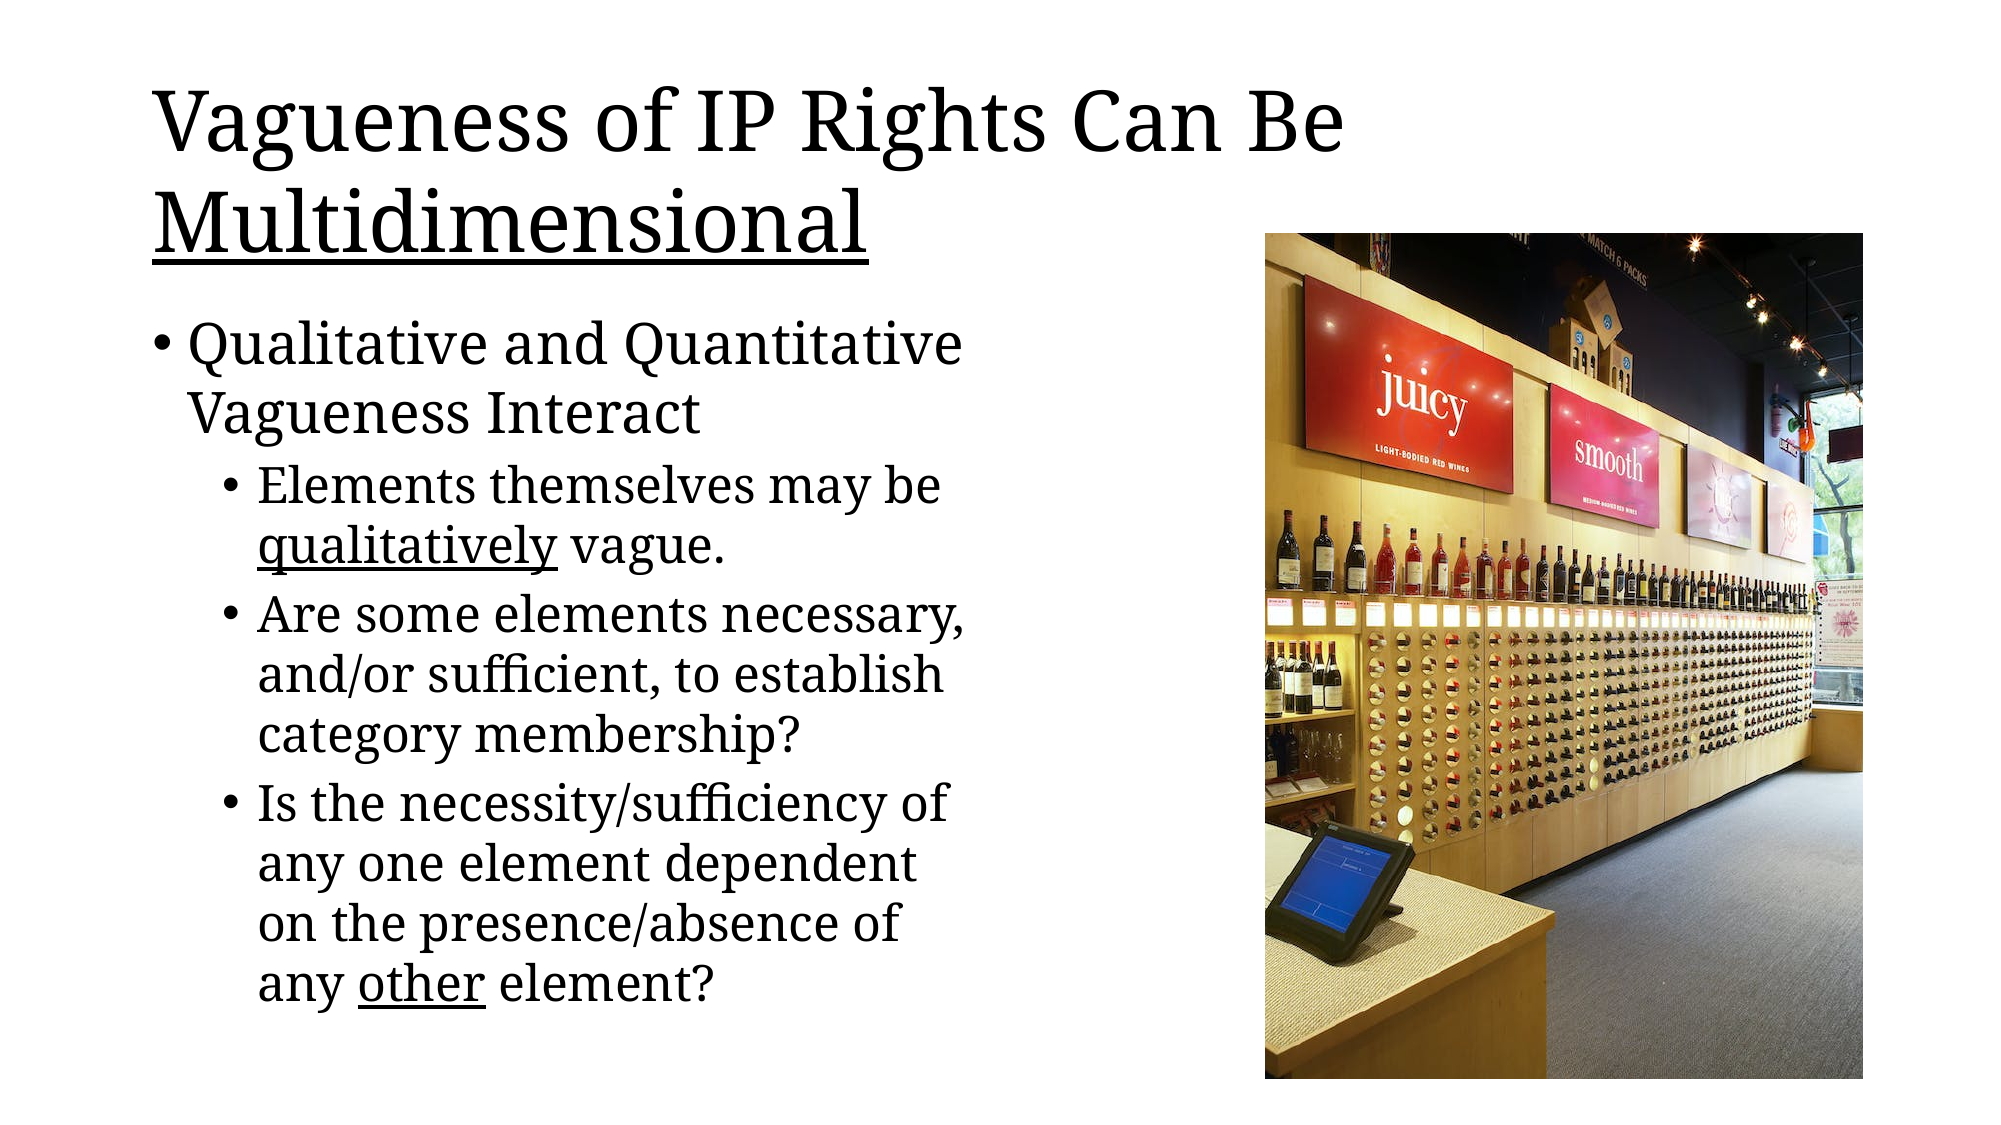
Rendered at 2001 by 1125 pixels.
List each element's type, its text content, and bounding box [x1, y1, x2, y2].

list Qualitative and Quantitative Vagueness Interact Elements themselves may be qualitatively vague. Are some elements necessary, and/or sufficient, to establish category membership? Is the necessity/sufficiency of any one element dependent on the presence/absence of any other element? [137, 299, 988, 1079]
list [1265, 233, 1863, 1079]
title Vagueness of IP Rights Can Be Multidimensional [137, 59, 1863, 278]
